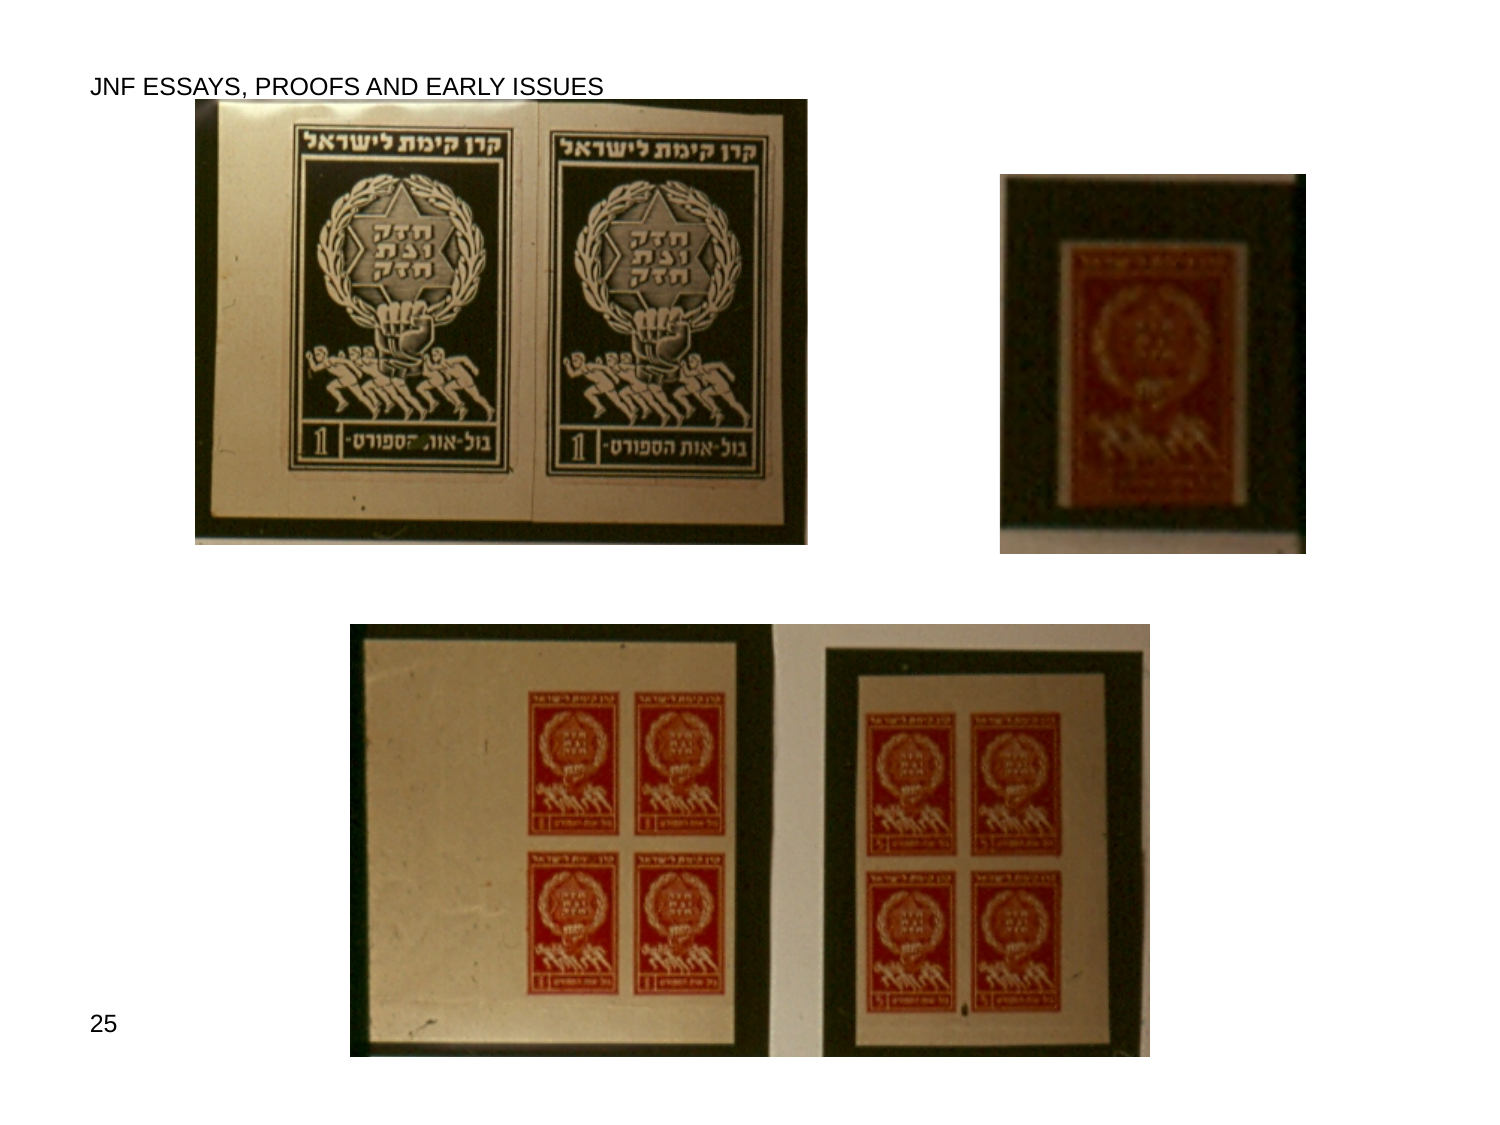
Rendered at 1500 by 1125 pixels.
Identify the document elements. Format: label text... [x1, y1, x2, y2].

text_box 25 [74, 999, 138, 1045]
title JNF ESSAYS, PROOFS AND EARLY ISSUES [75, 45, 1425, 125]
picture [349, 624, 1151, 1057]
picture [194, 99, 808, 545]
picture [999, 174, 1307, 554]
